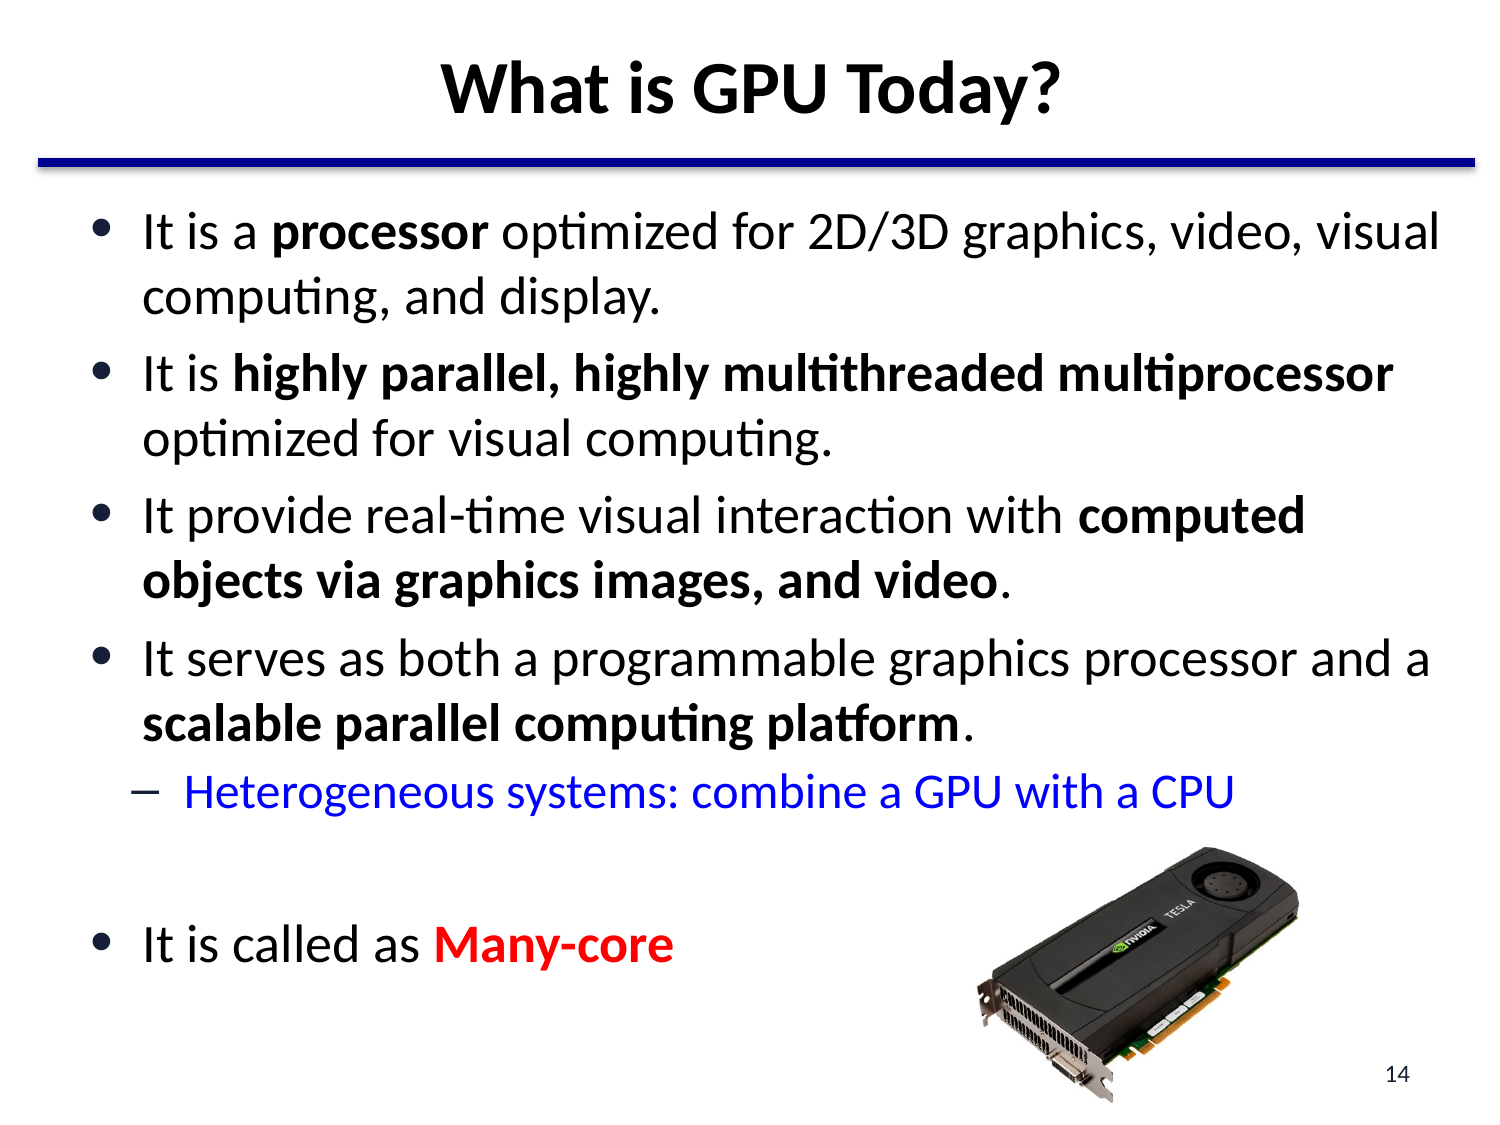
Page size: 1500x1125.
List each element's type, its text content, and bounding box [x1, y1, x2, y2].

picture [974, 845, 1301, 1103]
list It is a processor optimized for 2D/3D graphics, video, visual computing, and display. It is highly parallel, highly multithreaded multiprocessor optimized for visual computing. It provide real-time visual interaction with computed objects via graphics images, and video. It serves as both a programmable graphics processor and a scalable parallel computing platform. Heterogeneous systems: combine a GPU with a CPU It is called as Many-core [75, 187, 1475, 1043]
slide_number 14 [1304, 1042, 1425, 1103]
title What is GPU Today? [77, 24, 1428, 143]
